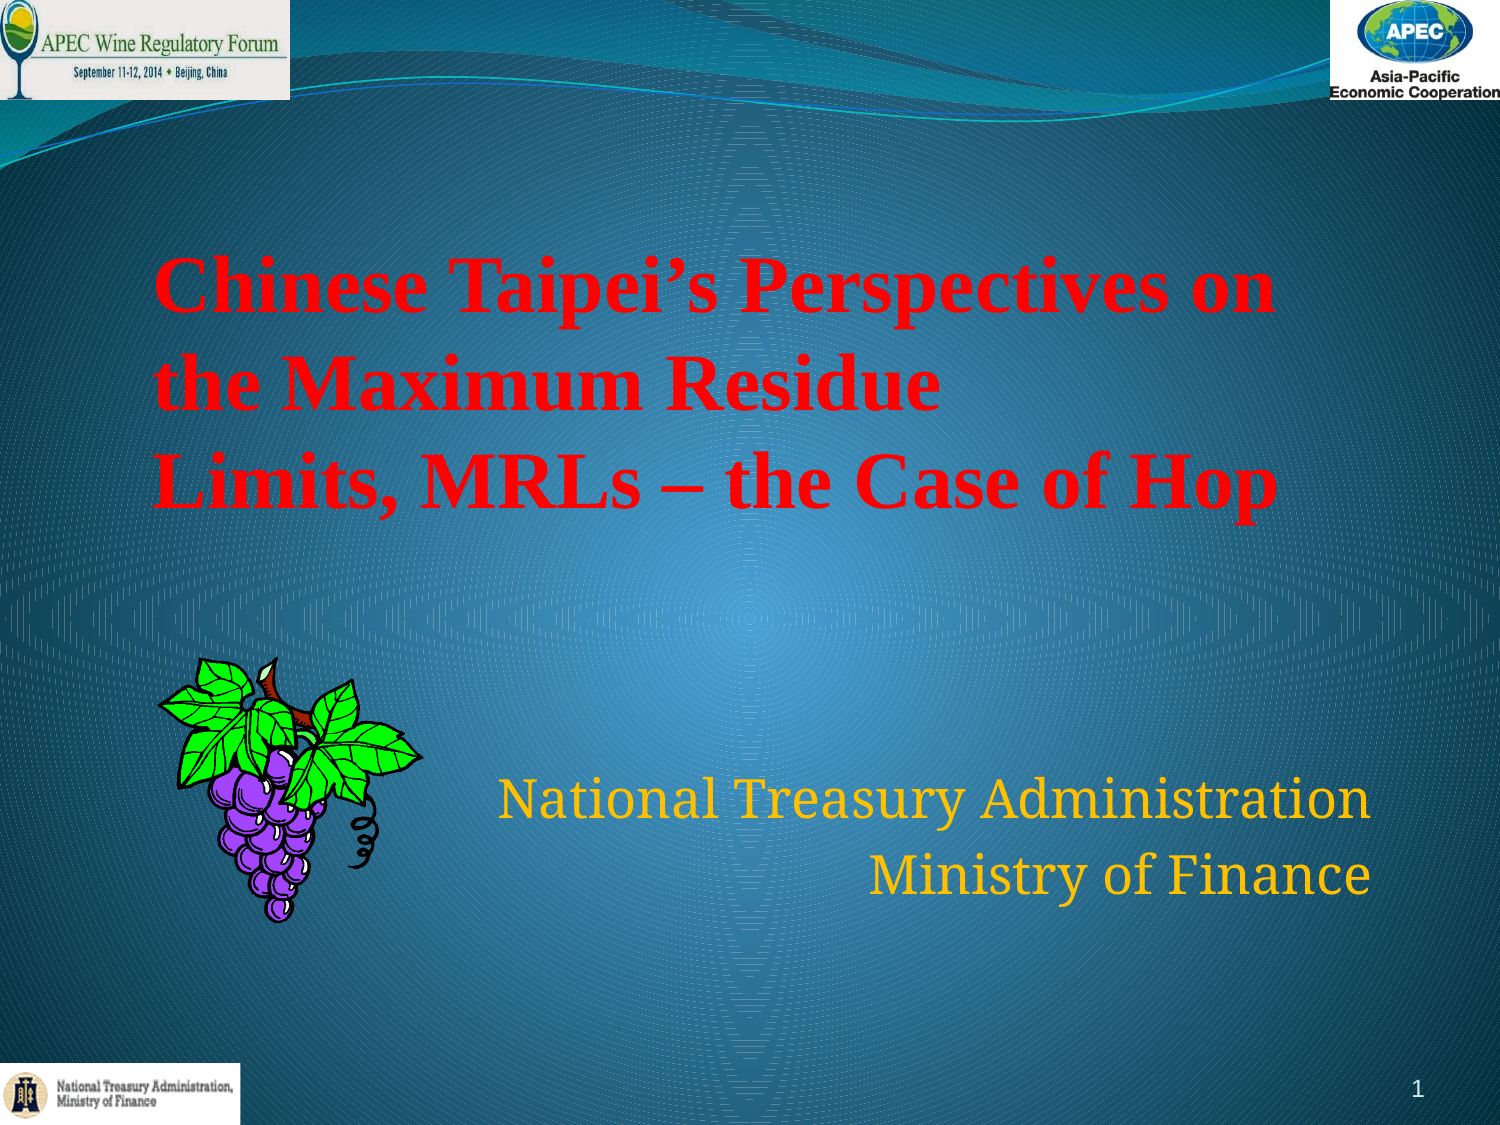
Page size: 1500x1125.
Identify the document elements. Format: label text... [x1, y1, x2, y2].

slide_number 1 [1299, 1042, 1425, 1103]
picture [0, 1063, 241, 1125]
picture [1330, 0, 1500, 101]
subtitle National Treasury Administration Ministry of Finance [87, 529, 1377, 965]
title Chinese Taipei’s Perspectives on the Maximum Residue Limits, MRLs – the Case of Hop [152, 224, 1441, 526]
table_cell Azoxystrobin [150, 658, 430, 936]
picture [0, 0, 290, 101]
picture [157, 656, 424, 924]
